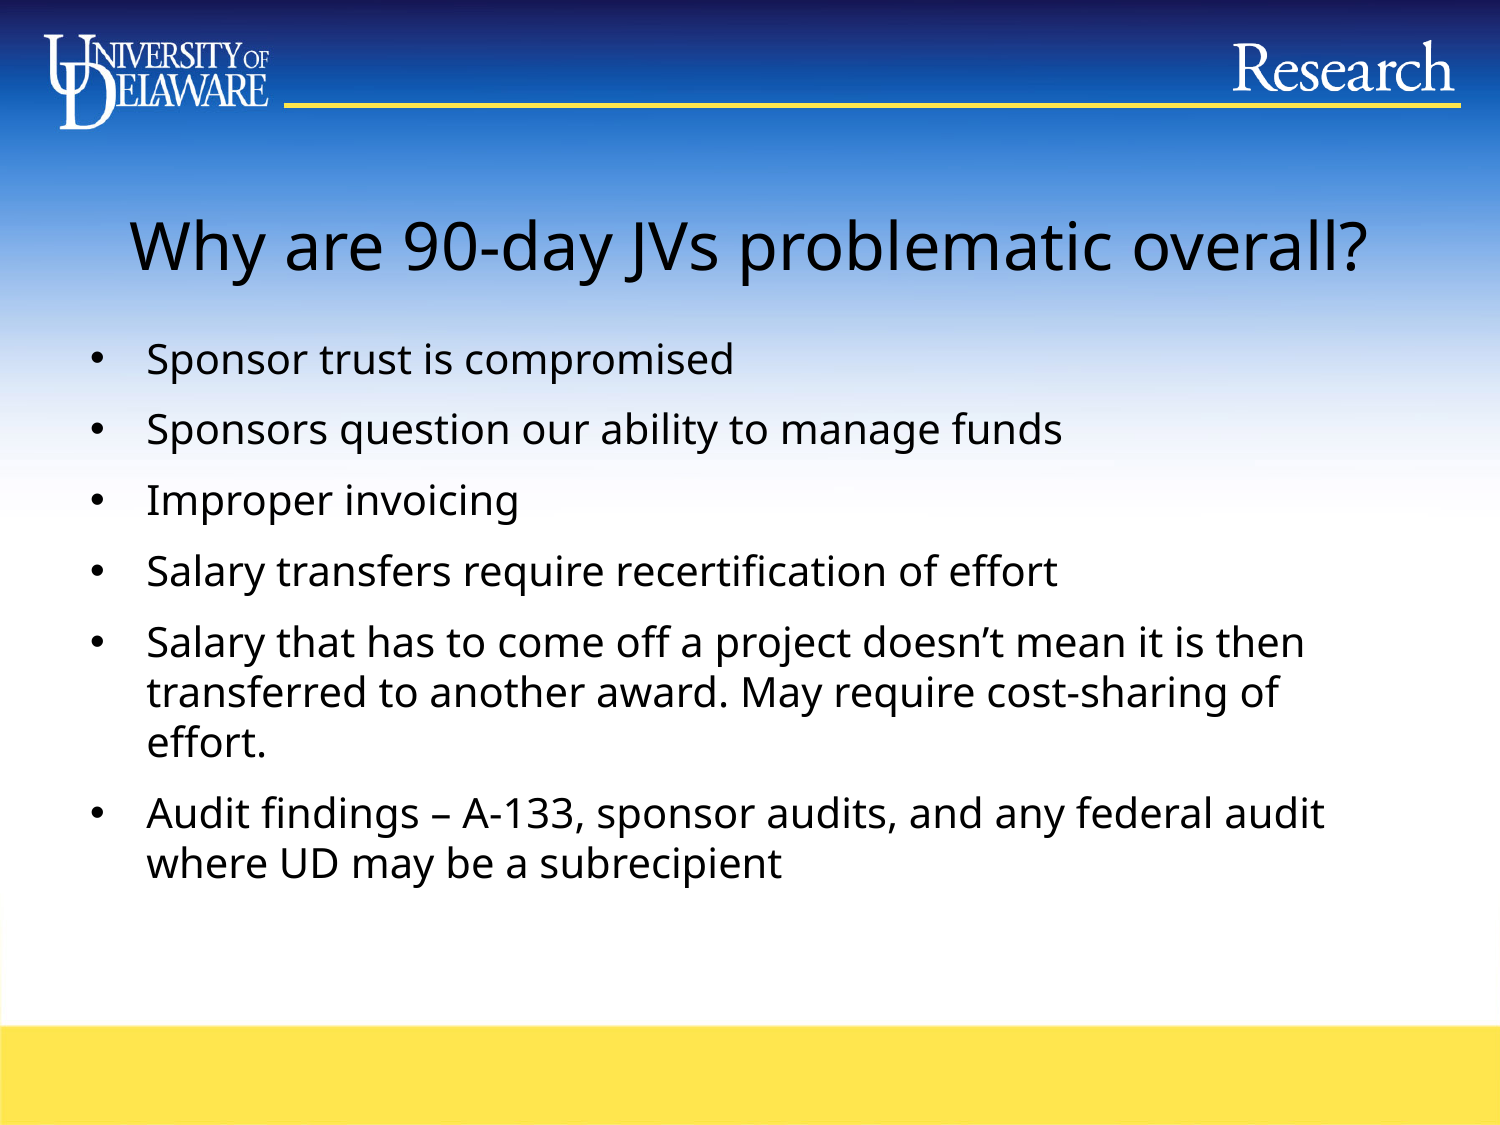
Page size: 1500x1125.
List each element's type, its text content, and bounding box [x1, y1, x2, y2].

picture [0, 0, 1500, 1125]
list Sponsor trust is compromised Sponsors question our ability to manage funds Improper invoicing Salary transfers require recertification of effort Salary that has to come off a project doesn’t mean it is then transferred to another award. May require cost-sharing of effort. Audit findings – A-133, sponsor audits, and any federal audit where UD may be a subrecipient [74, 324, 1426, 1001]
title Why are 90-day JVs problematic overall? [74, 149, 1426, 324]
